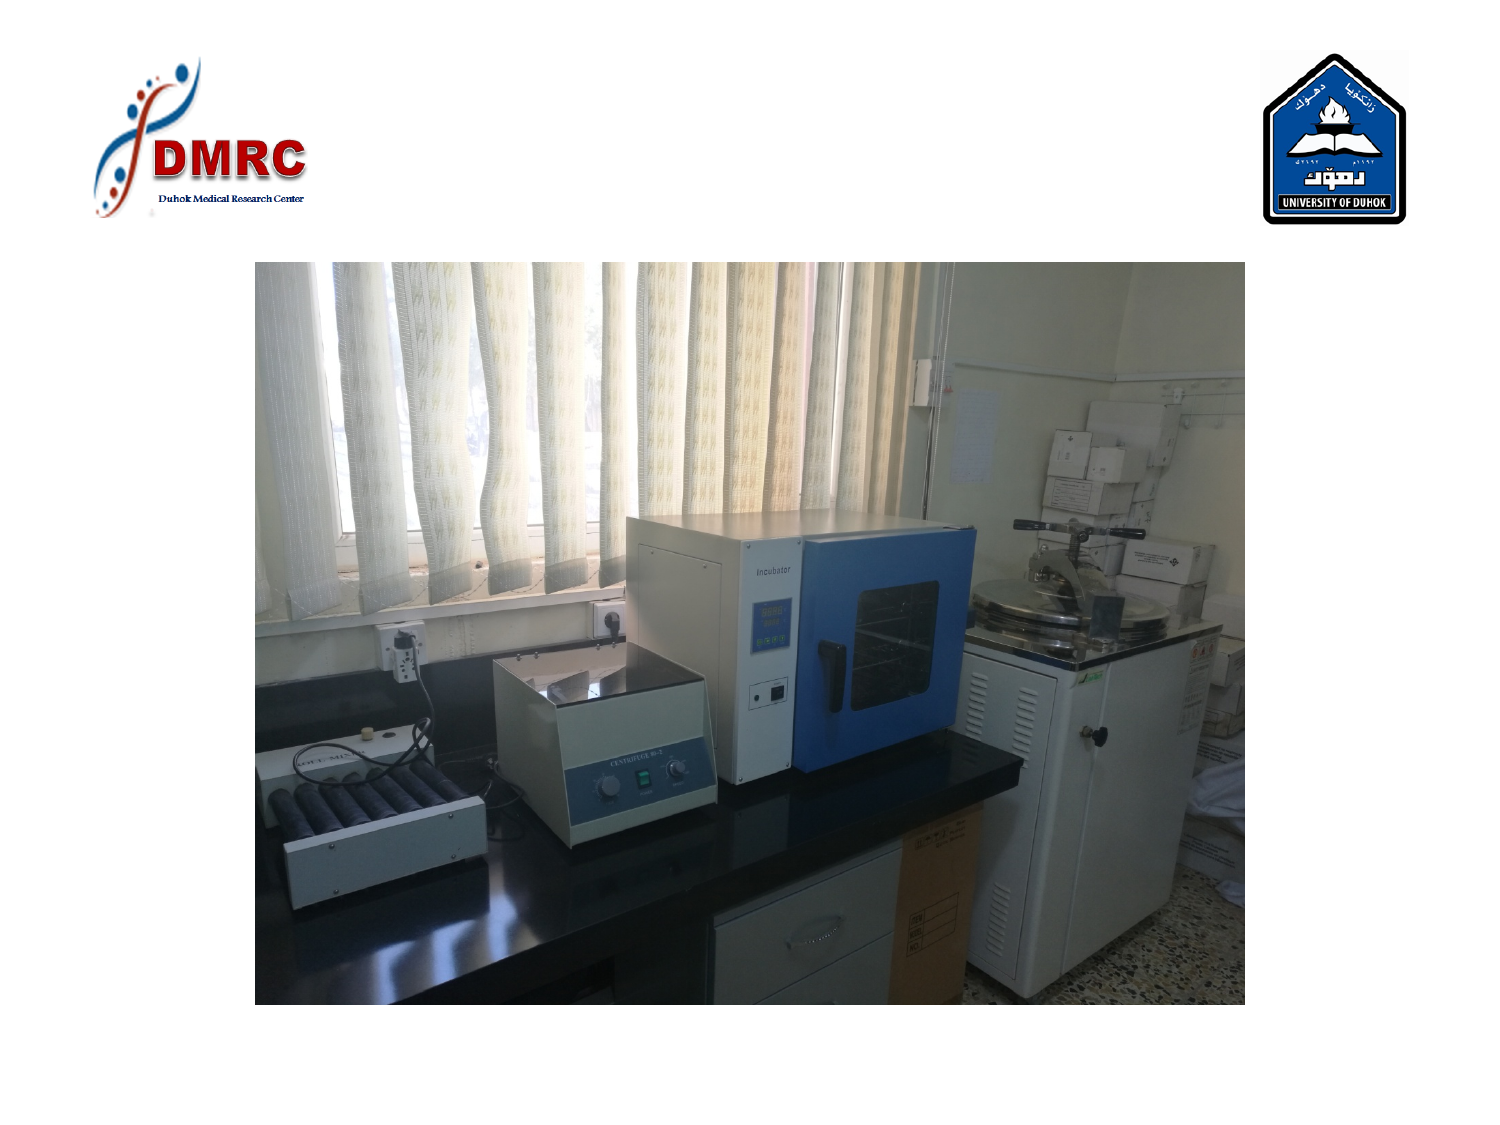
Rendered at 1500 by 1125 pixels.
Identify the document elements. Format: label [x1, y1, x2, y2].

picture [1249, 49, 1410, 238]
picture [87, 49, 309, 218]
list [254, 262, 1246, 1006]
